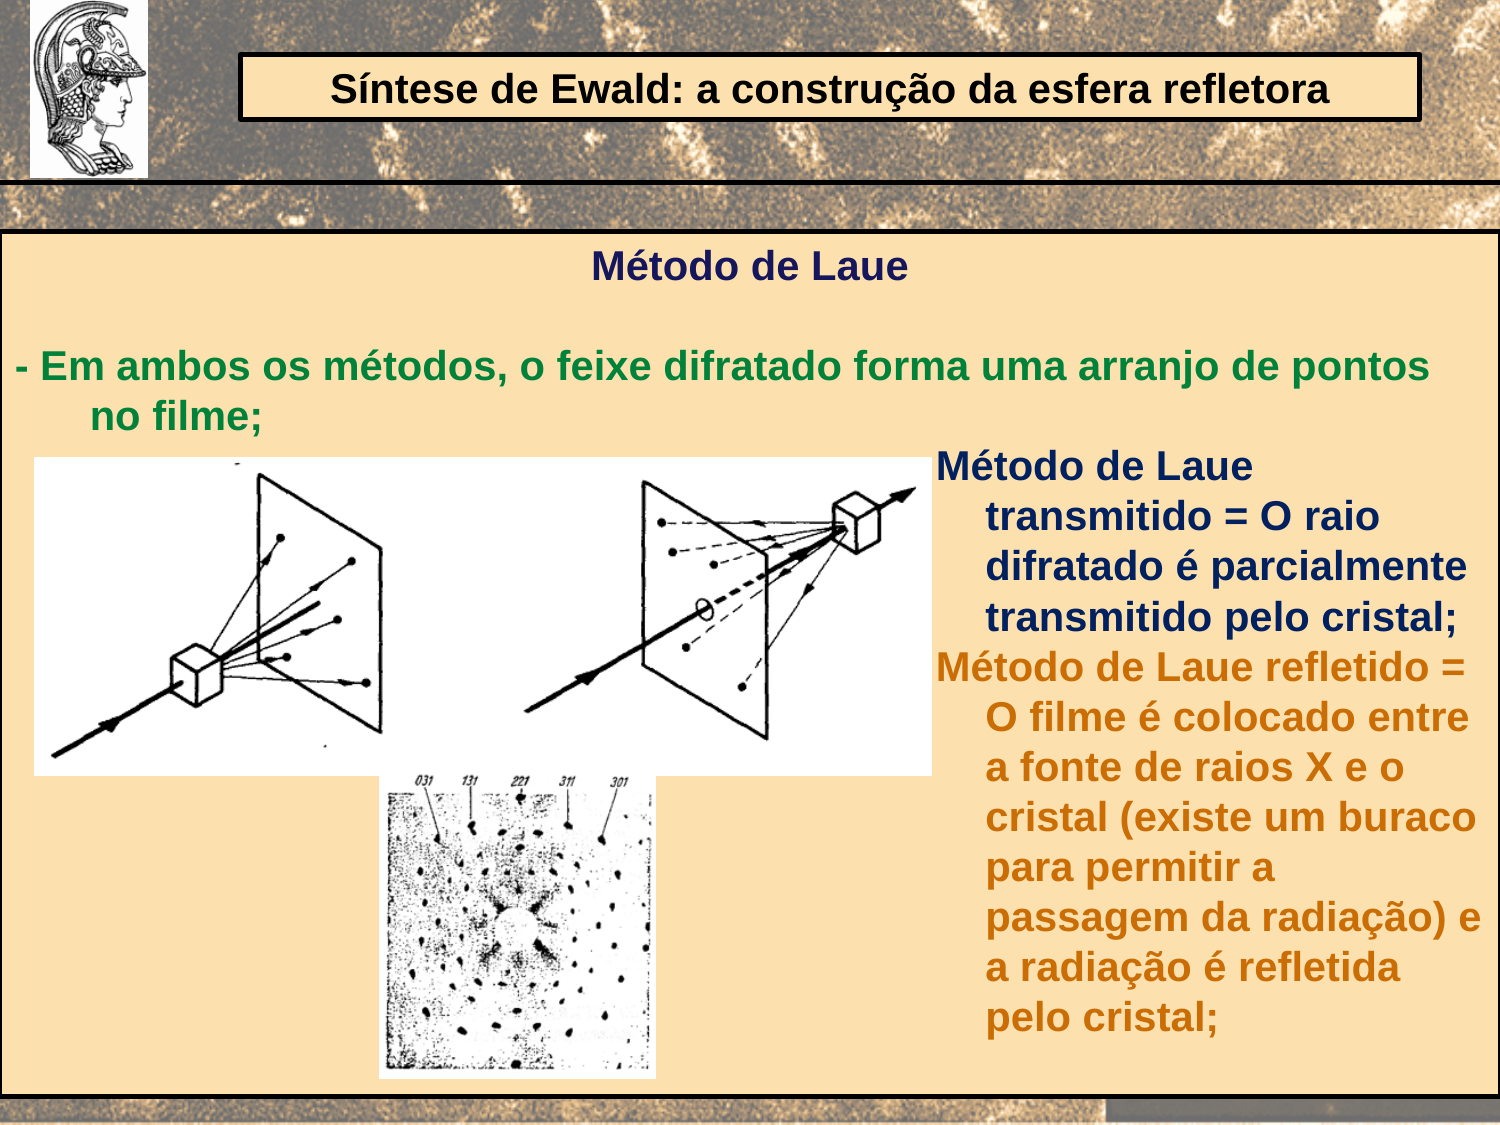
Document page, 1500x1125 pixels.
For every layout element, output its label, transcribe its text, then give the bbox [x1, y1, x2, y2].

text_box Síntese de Ewald: a construção da esfera refletora [240, 54, 1420, 120]
picture [30, 0, 149, 179]
picture [34, 457, 932, 1079]
text_box Método de Laue - Em ambos os métodos, o feixe difratado forma uma arranjo de pontos no filme; - Método de Laue transmitido = O raio difratado é parcialmente transmitido pelo cristal; - Método de Laue refletido = O filme é colocado entre a fonte de raios X e o cristal (existe um buraco para permitir a passagem da radiação) e a radiação é refletida pelo cristal; [0, 231, 1500, 1097]
